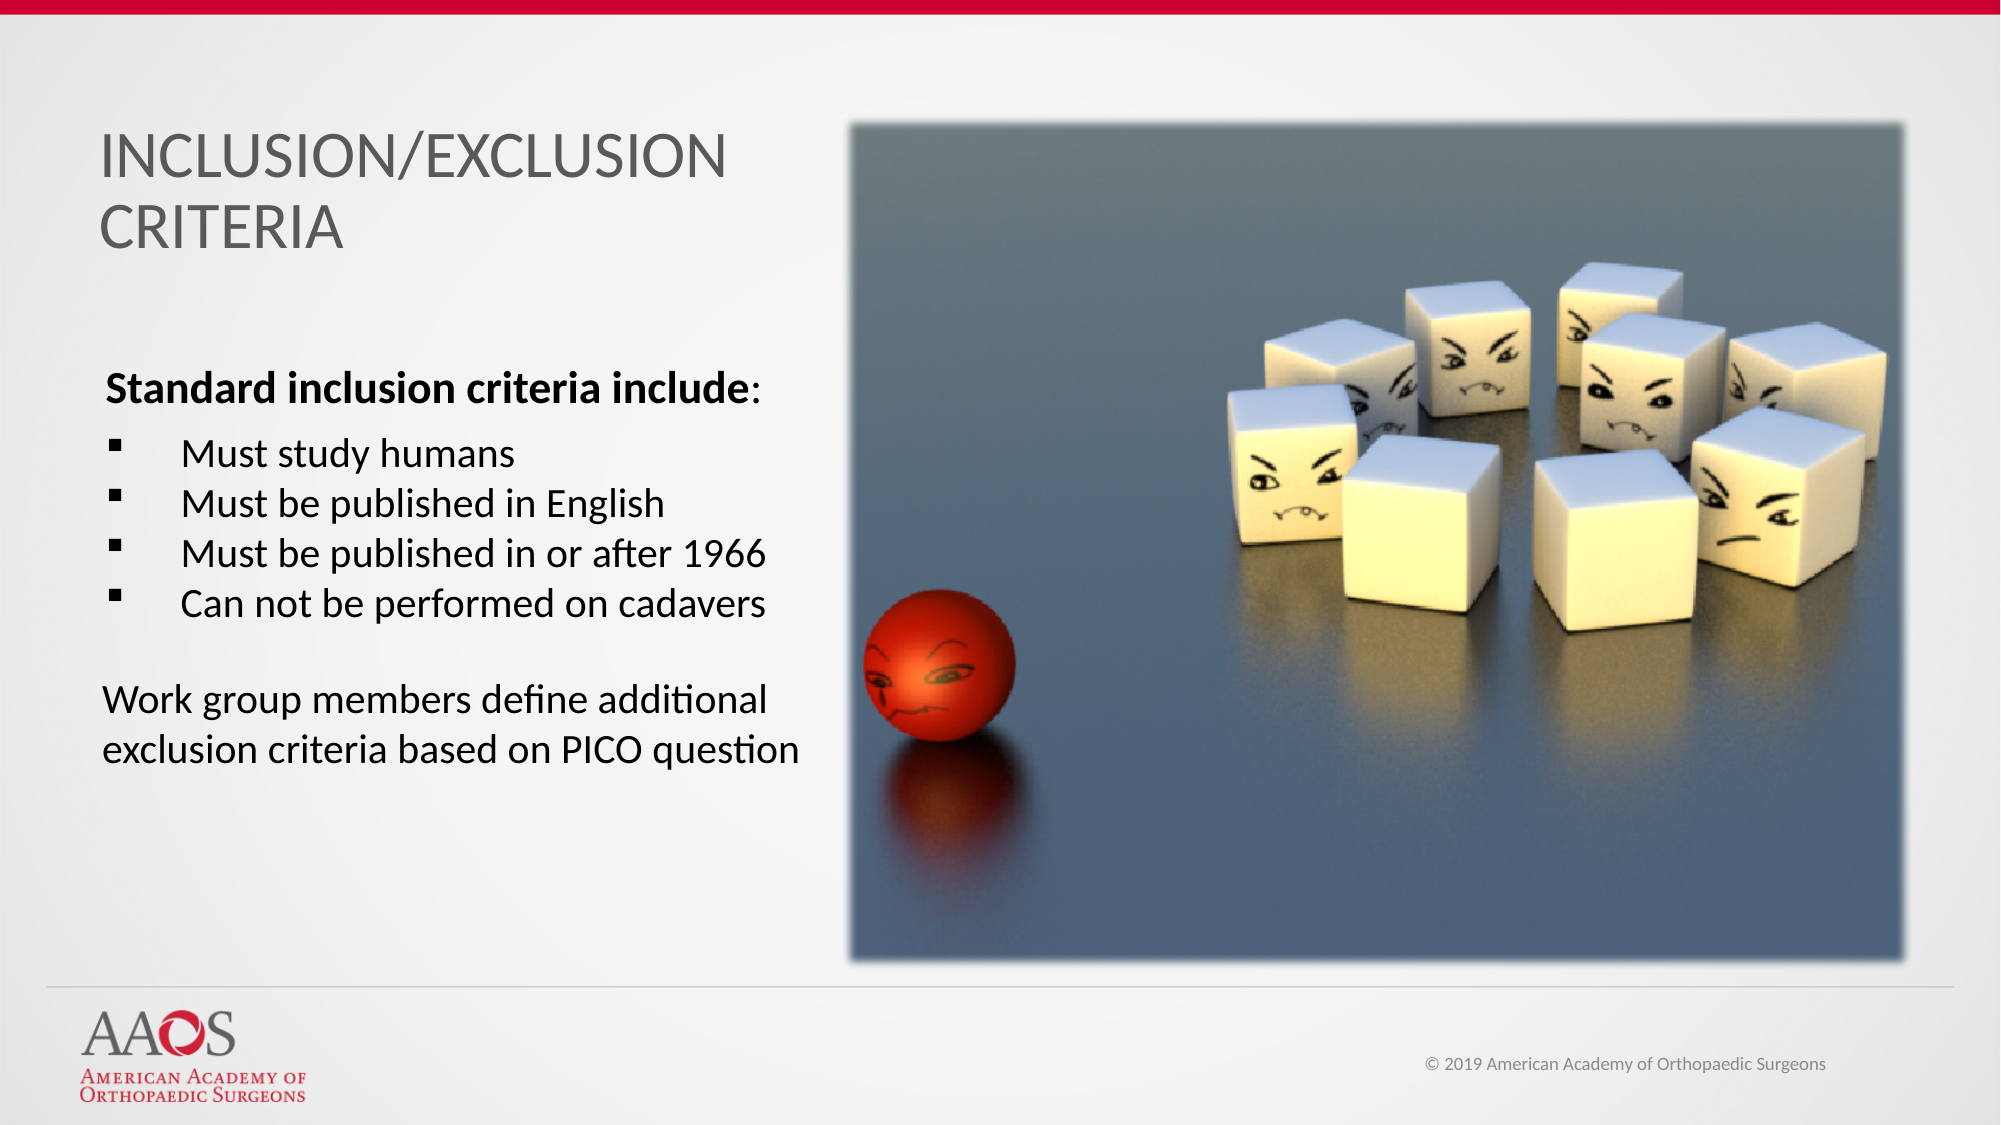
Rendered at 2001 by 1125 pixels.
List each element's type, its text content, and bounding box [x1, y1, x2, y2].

picture [0, 0, 2001, 1125]
text_box Work group members define additional exclusion criteria based on PICO question [87, 663, 816, 779]
footer © 2019 American Academy of Orthopaedic Surgeons [1289, 1032, 1965, 1093]
text_box Standard inclusion criteria include: Must study humans Must be published in English Must be published in or after 1966 Can not be performed on cadavers [90, 350, 783, 663]
text_box INCLUSION/EXCLUSION CRITERIA [84, 135, 841, 248]
